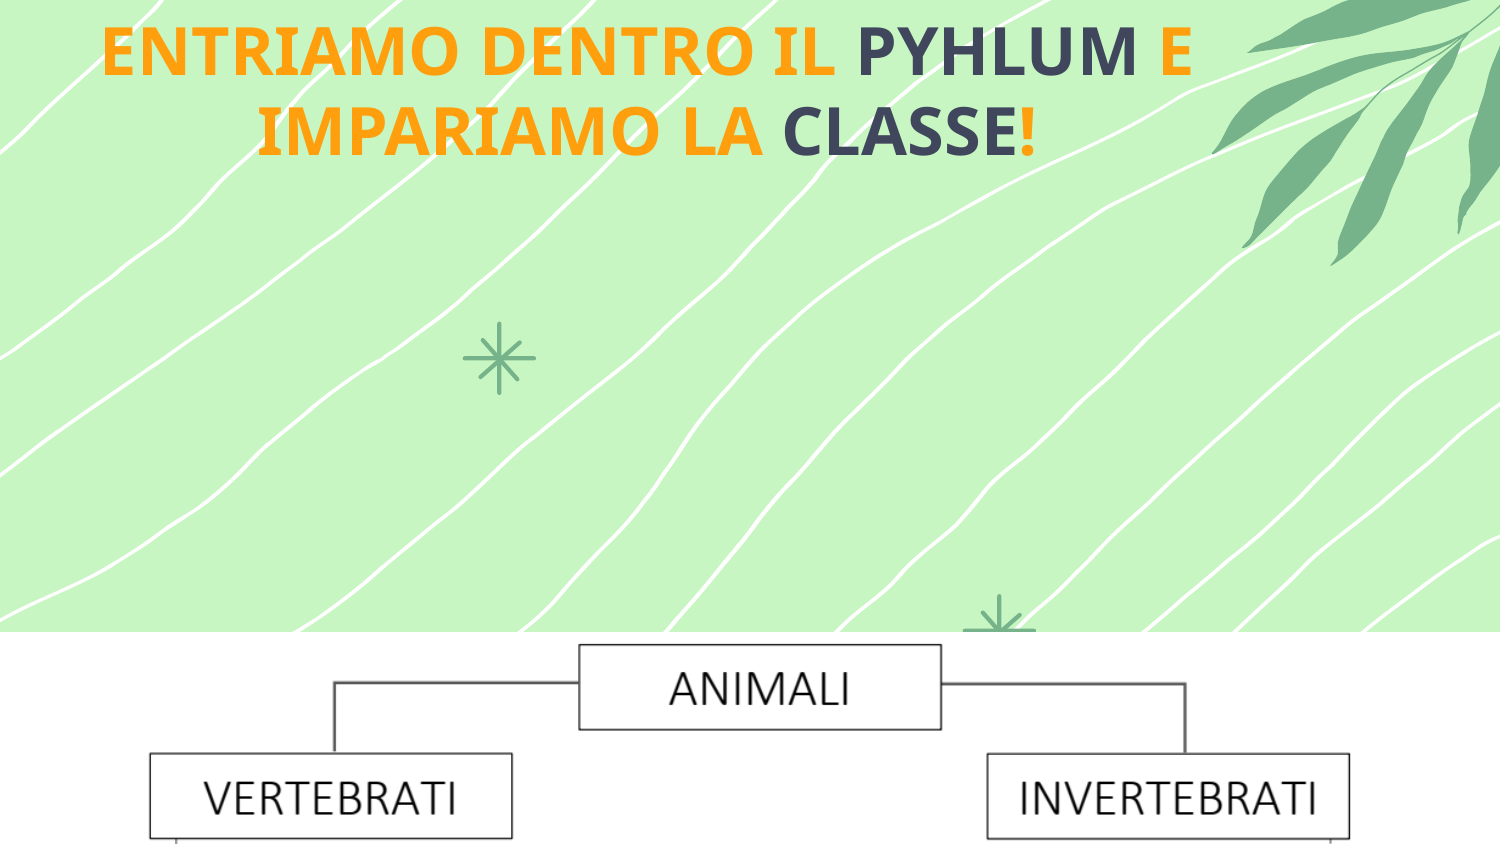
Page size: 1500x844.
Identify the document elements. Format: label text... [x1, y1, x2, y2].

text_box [0, 631, 1500, 844]
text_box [962, 593, 1037, 630]
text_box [462, 321, 537, 396]
title ENTRIAMO DENTRO IL PYHLUM E IMPARIAMO LA CLASSE! [0, 31, 1311, 146]
